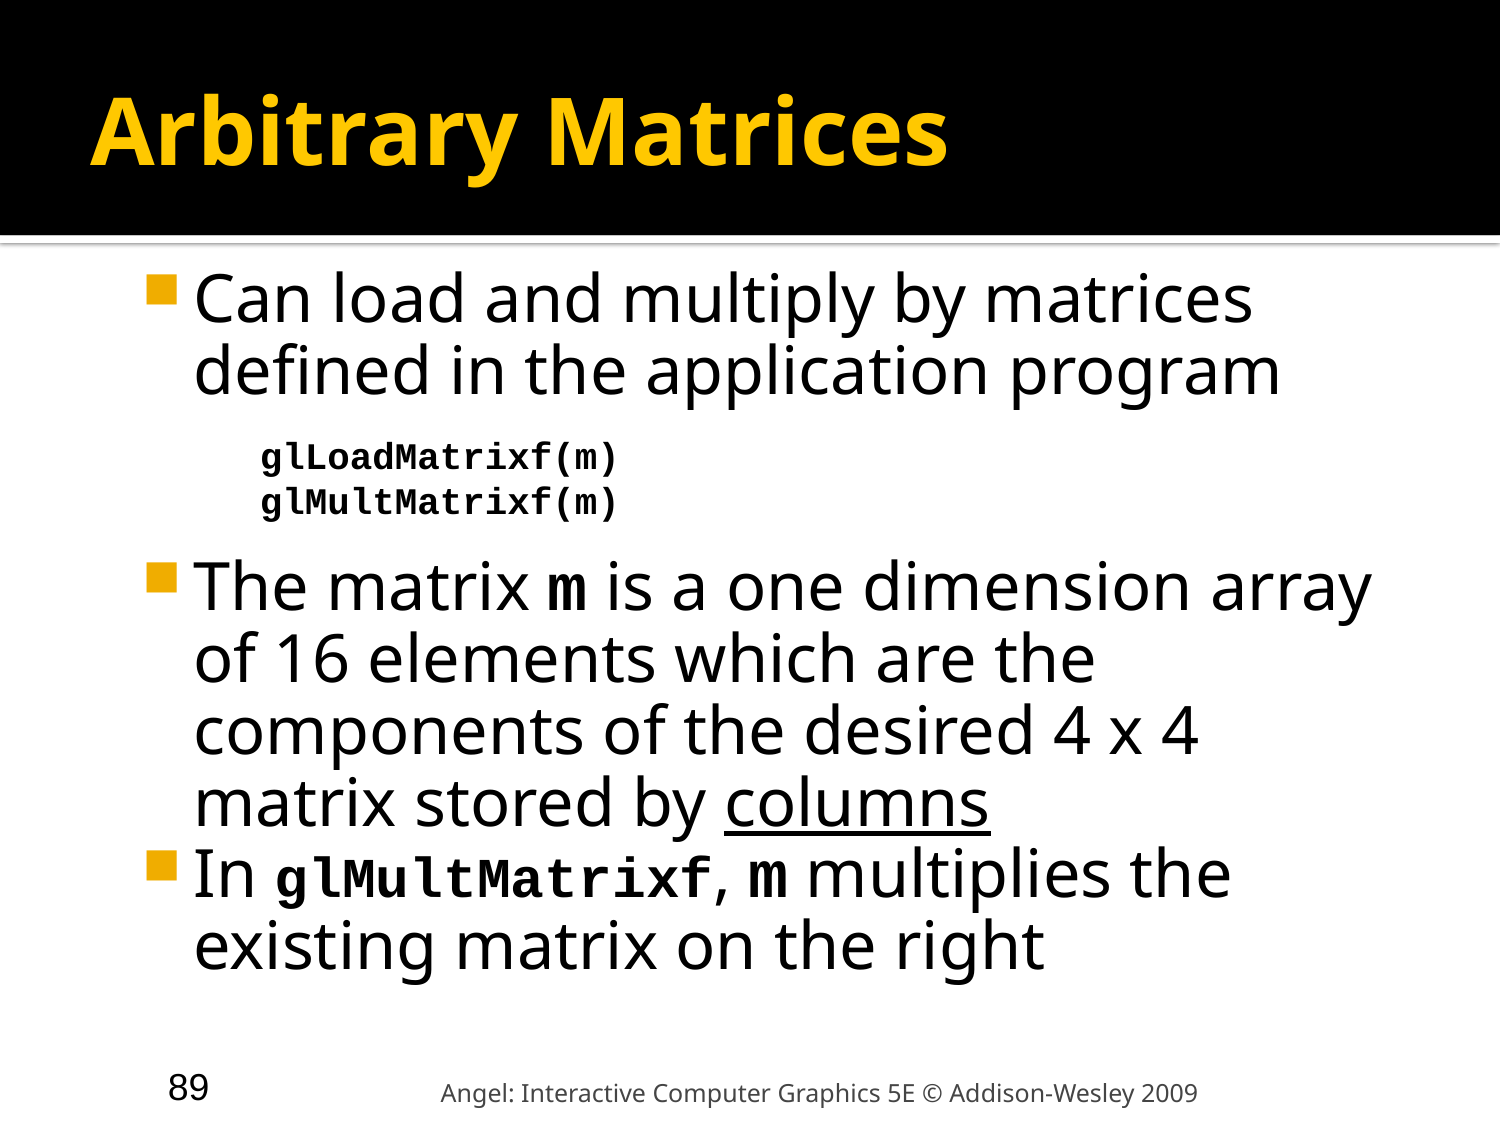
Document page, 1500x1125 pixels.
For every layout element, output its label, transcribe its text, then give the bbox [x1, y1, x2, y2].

slide_number 89 [75, 1062, 425, 1108]
footer Angel: Interactive Computer Graphics 5E © Addison-Wesley 2009 [433, 1062, 1337, 1108]
title Arbitrary Matrices [75, 25, 1425, 231]
list Can load and multiply by matrices defined in the application program The matrix m is a one dimension array of 16 elements which are the components of the desired 4 x 4 matrix stored by columns In glMultMatrixf, m multiplies the existing matrix on the right [112, 249, 1413, 1025]
text_box glLoadMatrixf(m) glMultMatrixf(m) [244, 424, 635, 530]
